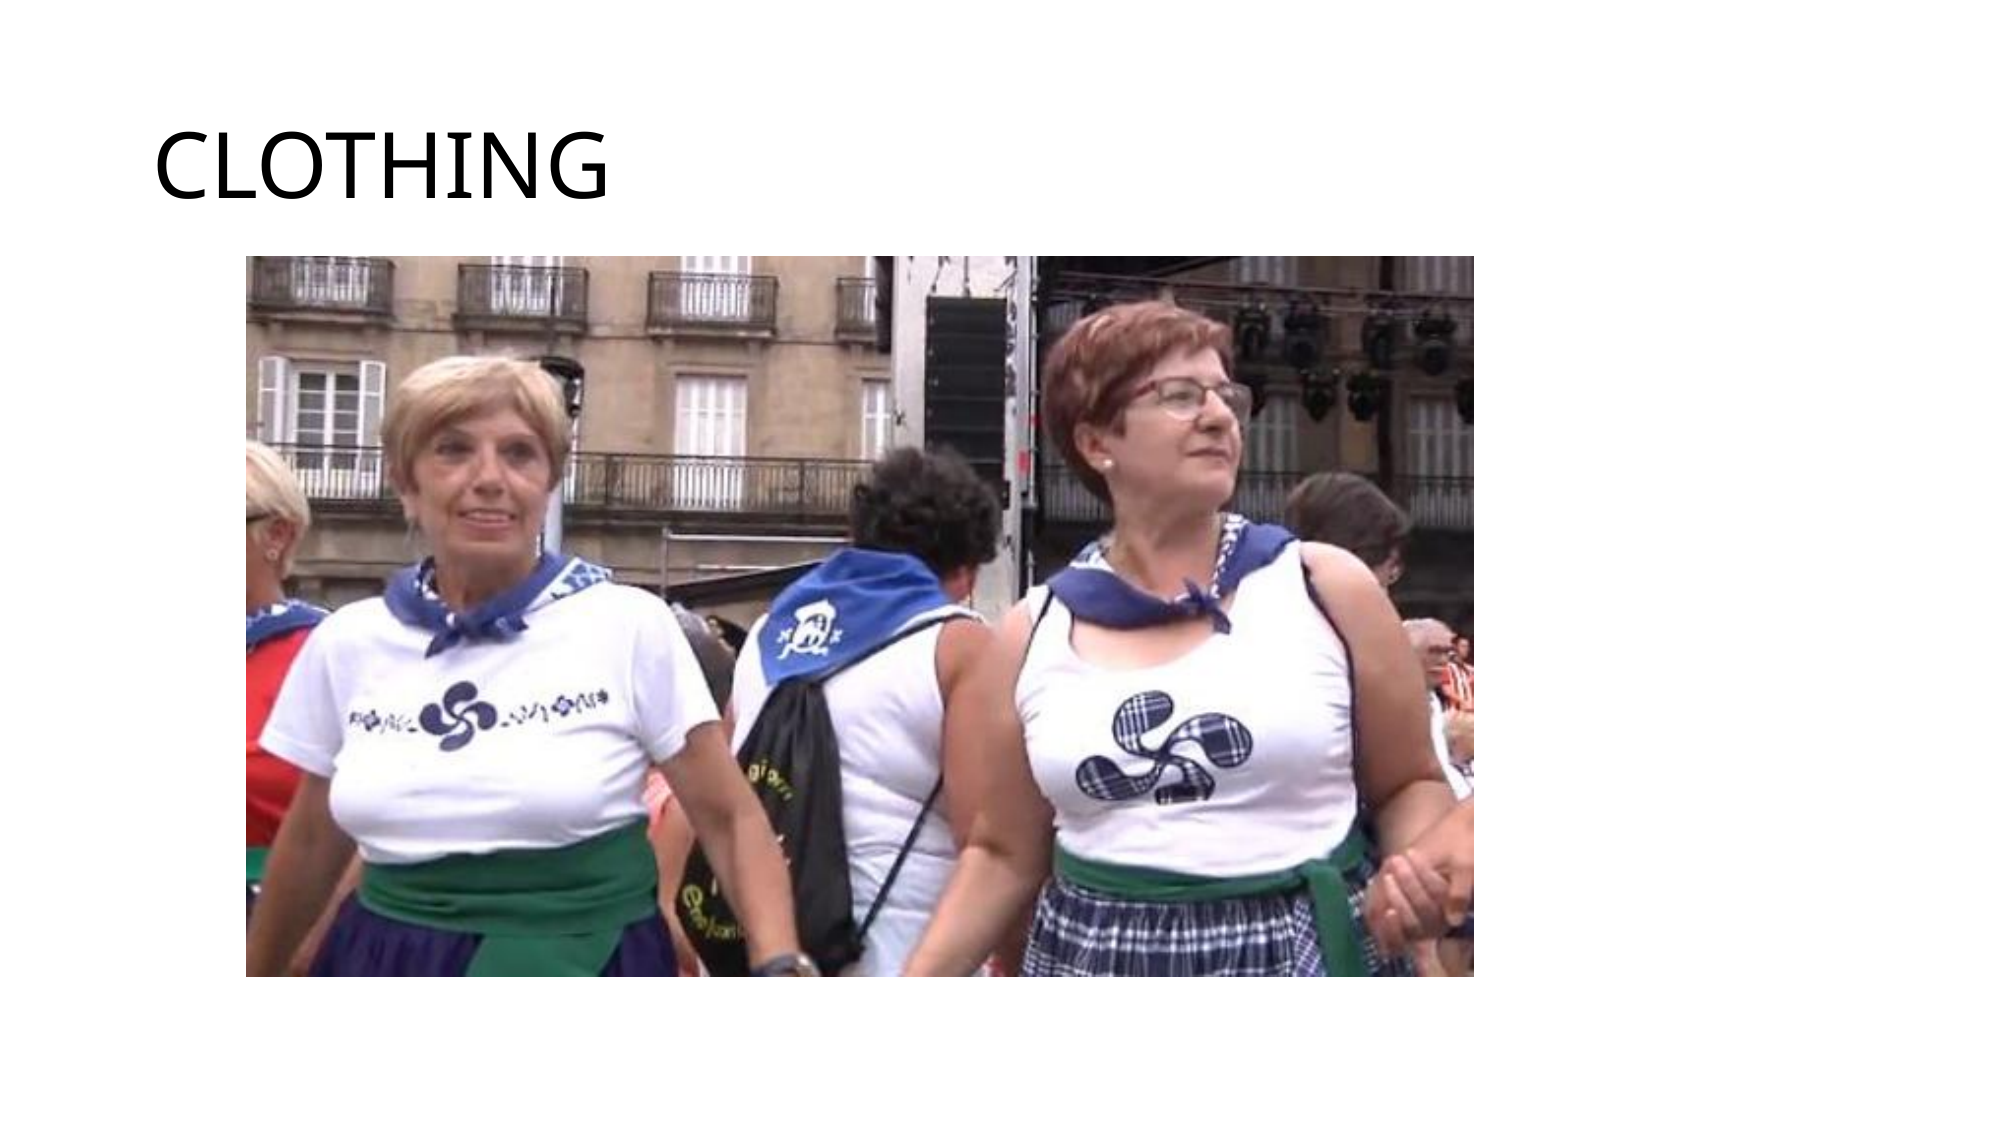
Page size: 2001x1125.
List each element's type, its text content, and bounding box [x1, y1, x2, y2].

title CLOTHING [137, 59, 1863, 278]
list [246, 256, 1474, 977]
